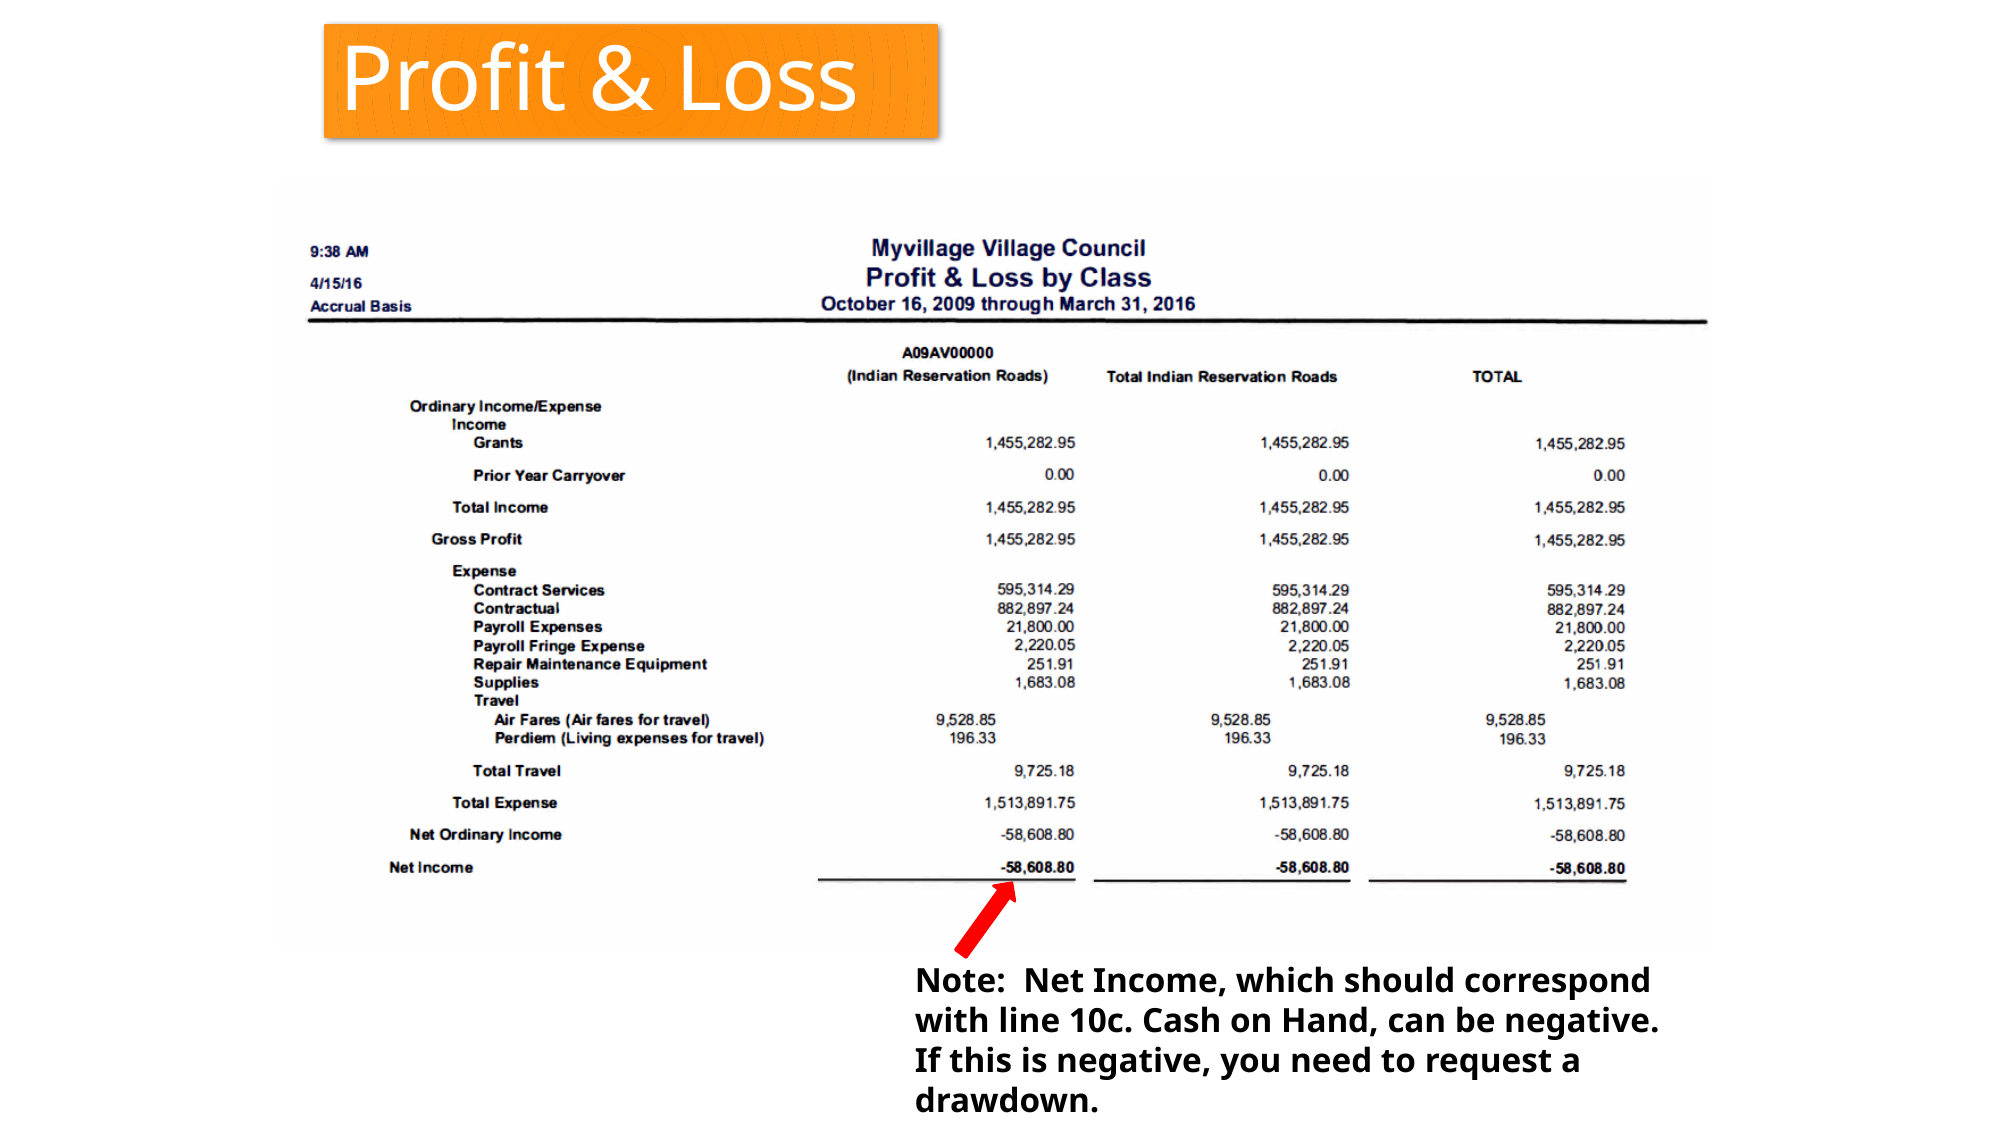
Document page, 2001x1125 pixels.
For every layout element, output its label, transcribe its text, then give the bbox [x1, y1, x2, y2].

title Profit & Loss [324, 24, 938, 138]
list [274, 179, 1713, 950]
text_box Note: Net Income, which should correspond with line 10c. Cash on Hand, can be negative. If this is negative, you need to request a drawdown. Line 10h. Can NOT be negative. [899, 958, 1713, 1125]
